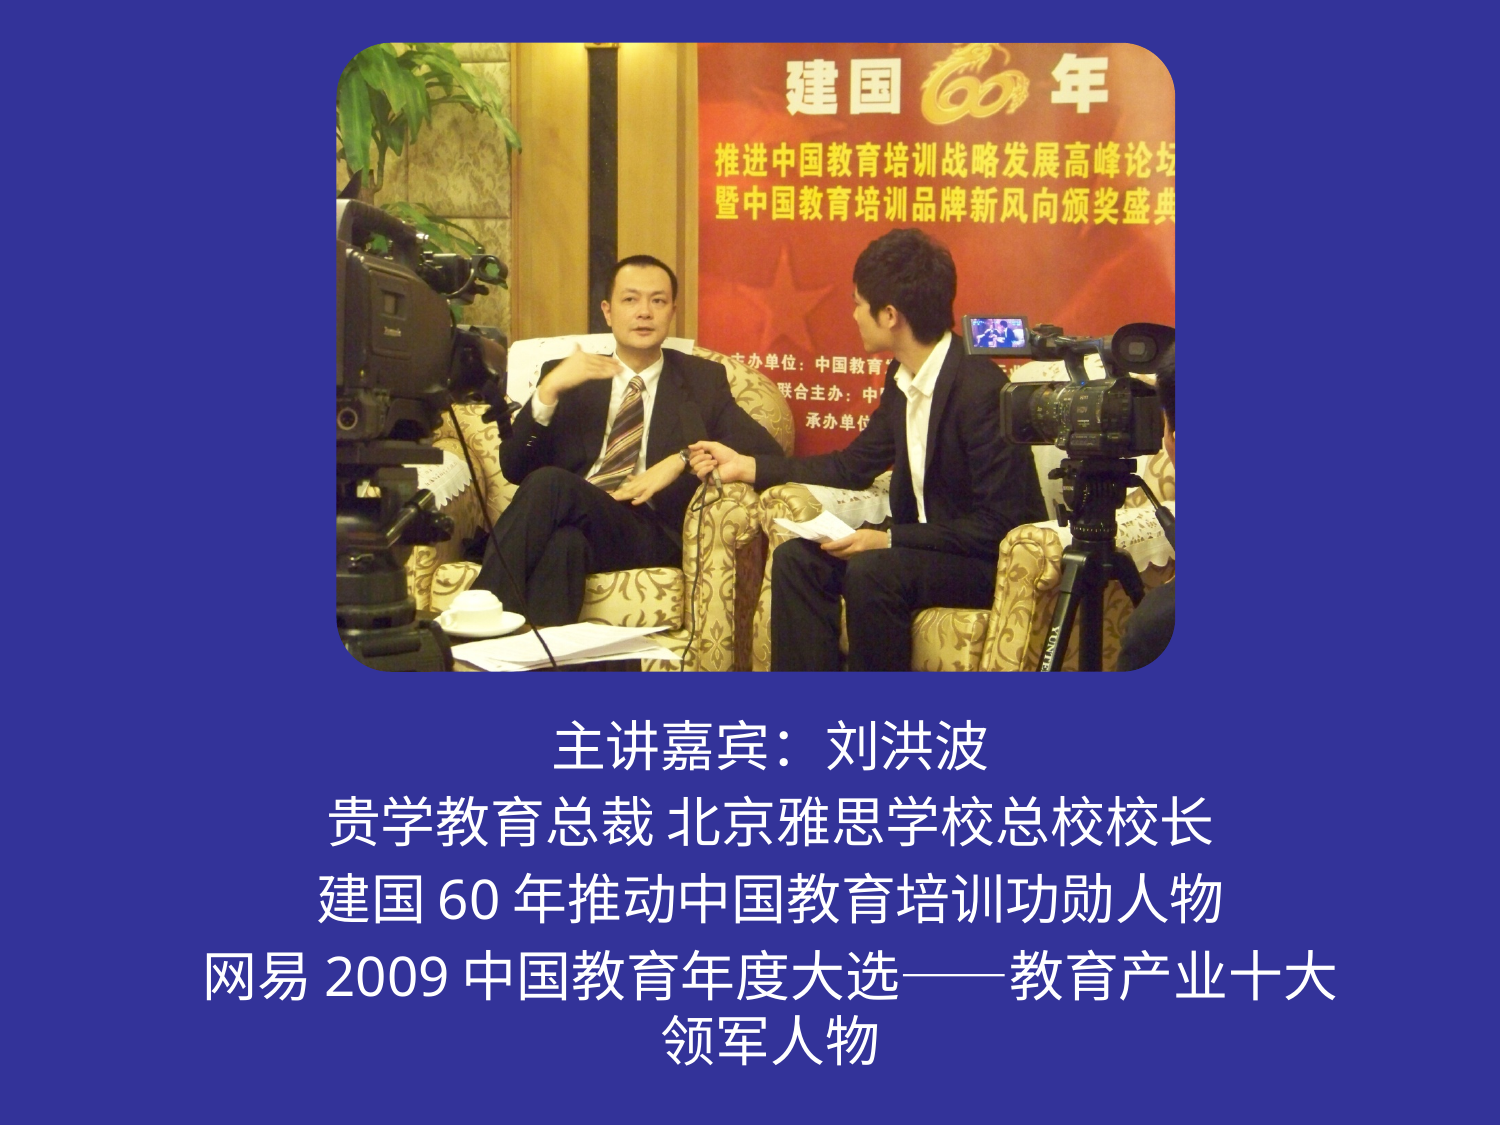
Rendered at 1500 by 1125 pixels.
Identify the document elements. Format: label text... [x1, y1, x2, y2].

picture [336, 42, 1176, 672]
subtitle 主讲嘉宾：刘洪波 贵学教育总裁 北京雅思学校总校校长 建国60年推动中国教育培训功勋人物 网易2009中国教育年度大选——教育产业十大领军人物 [171, 704, 1370, 1083]
